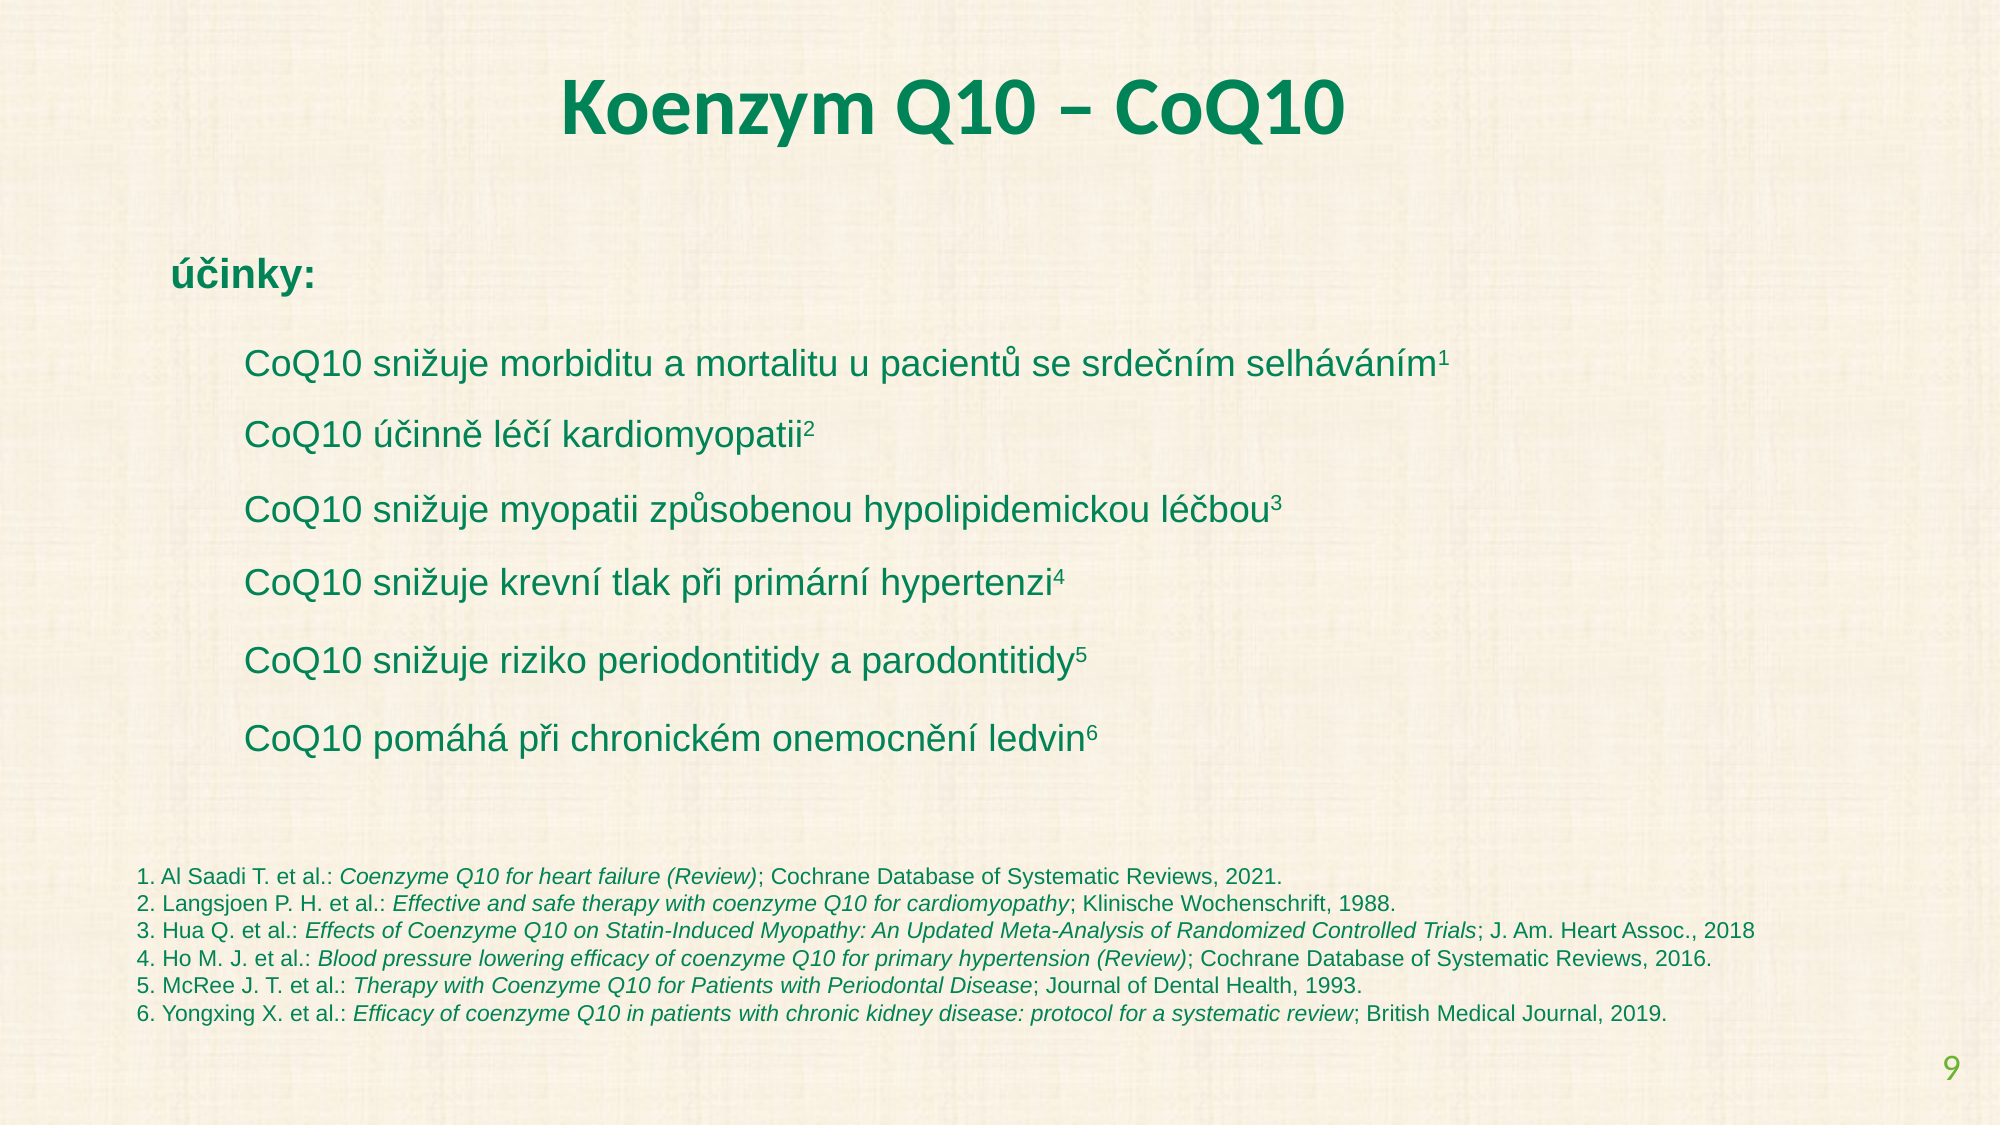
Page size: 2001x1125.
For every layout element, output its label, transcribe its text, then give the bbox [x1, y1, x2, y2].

text_box 1. Al Saadi T. et al.: Coenzyme Q10 for heart failure (Review); Cochrane Database of Systematic Reviews, 2021. 2. Langsjoen P. H. et al.: Effective and safe therapy with coenzyme Q10 for cardiomyopathy; Klinische Wochenschrift, 1988. 3. Hua Q. et al.: Effects of Coenzyme Q10 on Statin-Induced Myopathy: An Updated Meta-Analysis of Randomized Controlled Trials; J. Am. Heart Assoc., 2018 4. Ho M. J. et al.: Blood pressure lowering efficacy of coenzyme Q10 for primary hypertension (Review); Cochrane Database of Systematic Reviews, 2016. 5. McRee J. T. et al.: Therapy with Coenzyme Q10 for Patients with Periodontal Disease; Journal of Dental Health, 1993. 6. Yongxing X. et al.: Efficacy of coenzyme Q10 in patients with chronic kidney disease: protocol for a systematic review; British Medical Journal, 2019. [121, 853, 1878, 1034]
text_box účinky: [155, 239, 1875, 305]
text_box 9 [1625, 1035, 1976, 1096]
text_box CoQ10 snižuje krevní tlak při primární hypertenzi4 [229, 550, 1949, 611]
text_box CoQ10 snižuje myopatii způsobenou hypolipidemickou léčbou3 [229, 477, 1949, 537]
text_box CoQ10 pomáhá při chronickém onemocnění ledvin6 [229, 706, 1949, 767]
text_box CoQ10 snižuje morbiditu a mortalitu u pacientů se srdečním selháváním1 [229, 331, 1949, 392]
text_box CoQ10 snižuje riziko periodontitidy a parodontitidy5 [229, 628, 1949, 689]
text_box Koenzym Q10 – CoQ10 [546, 24, 1374, 178]
text_box CoQ10 účinně léčí kardiomyopatii2 [229, 402, 1949, 463]
